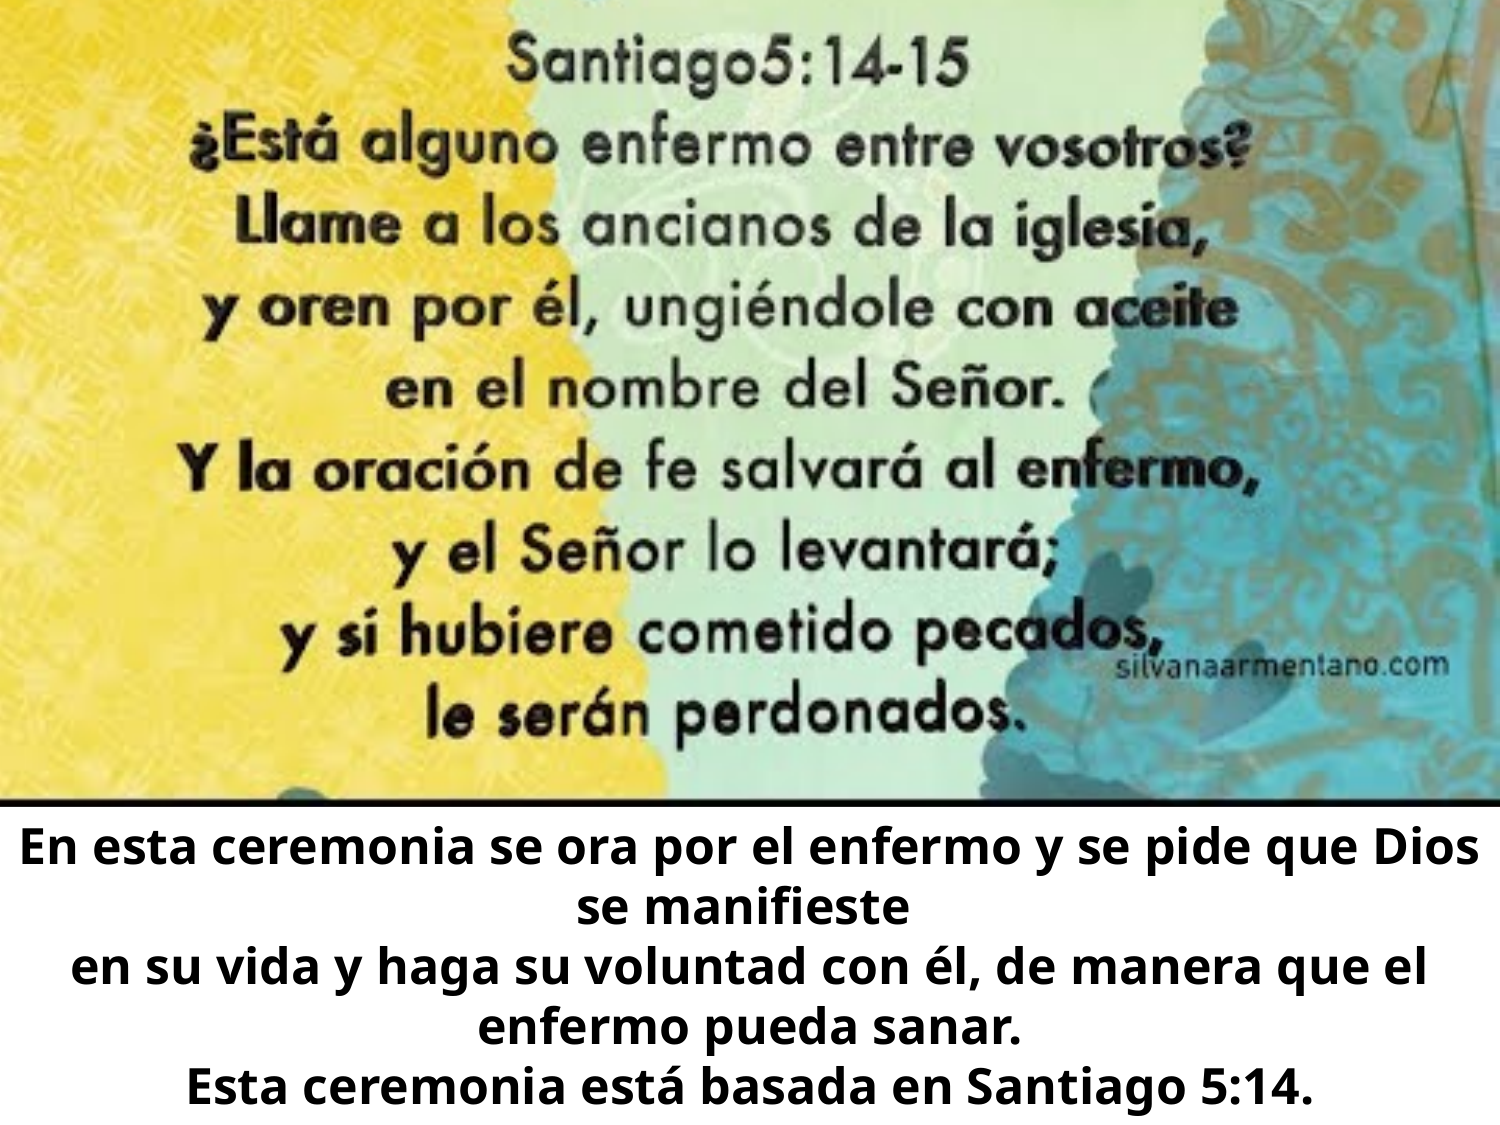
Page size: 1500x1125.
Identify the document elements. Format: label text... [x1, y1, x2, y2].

picture [0, 0, 1500, 950]
text_box En esta ceremonia se ora por el enfermo y se pide que Dios se manifieste en su vida y haga su voluntad con él, de manera que el enfermo pueda sanar. Esta ceremonia está basada en Santiago 5:14. [0, 950, 1500, 1122]
